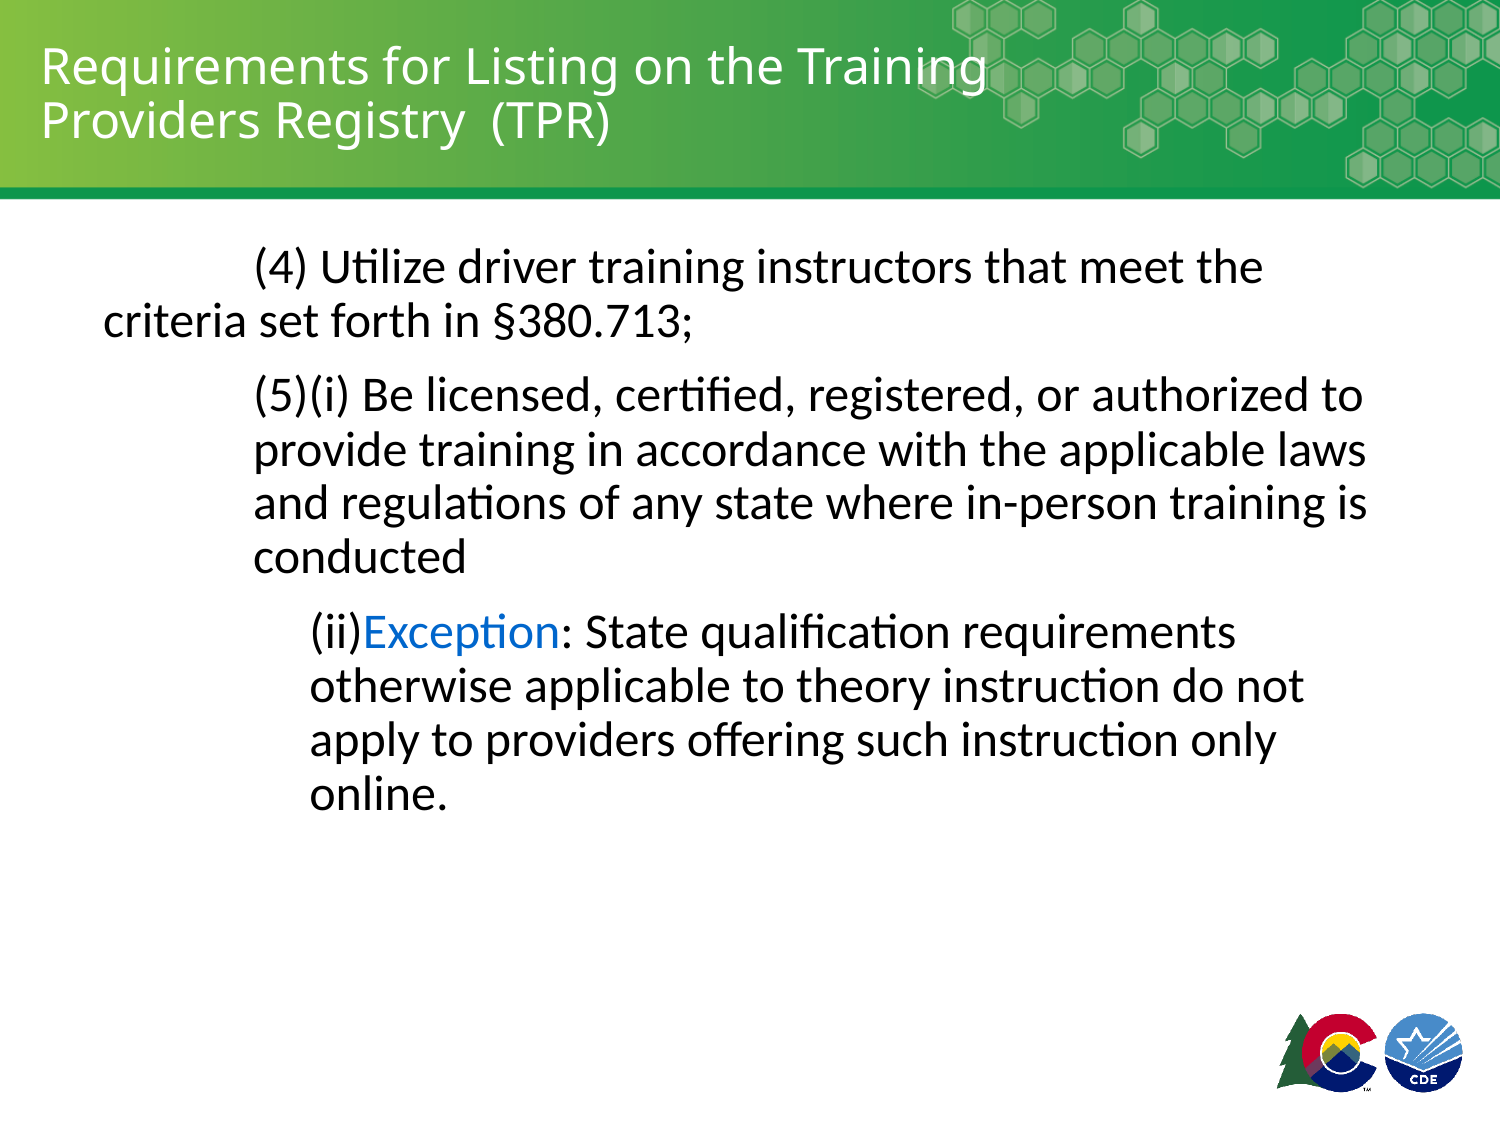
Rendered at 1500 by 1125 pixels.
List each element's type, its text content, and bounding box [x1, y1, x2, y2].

picture [0, 0, 1500, 200]
list (4) Utilize driver training instructors that meet the criteria set forth in §380.713; (5)(i) Be licensed, certified, registered, or authorized to provide training in accordance with the applicable laws and regulations of any state where in-person training is conducted (ii)Exception: State qualification requirements otherwise applicable to theory instruction do not apply to providers offering such instruction only online. [103, 239, 1397, 1002]
picture [1275, 1012, 1463, 1093]
title Requirements for Listing on the Training Providers Registry (TPR) [40, 41, 1038, 166]
